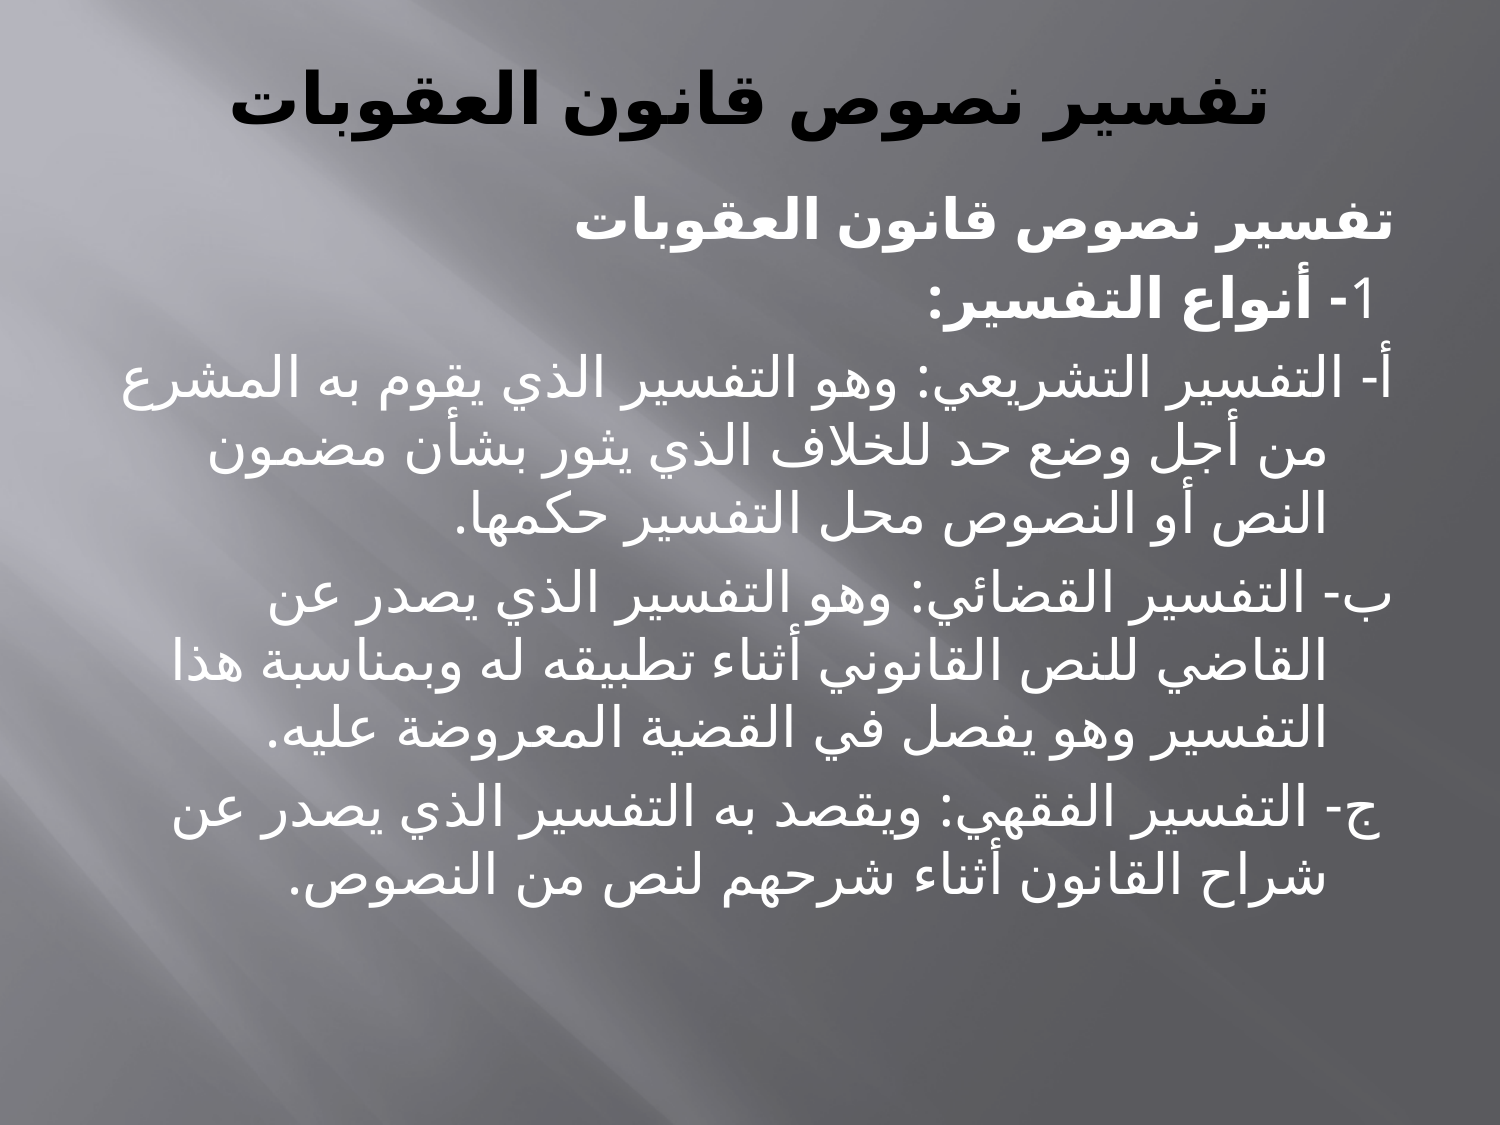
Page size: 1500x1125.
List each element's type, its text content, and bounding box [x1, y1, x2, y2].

list تفسير نصوص قانون العقوبات 1- أنواع التفسير: أ- التفسير التشريعي: وهو التفسير الذي يقوم به المشرع من أجل وضع حد للخلاف الذي يثور بشأن مضمون النص أو النصوص محل التفسير حكمها. ب- التفسير القضائي: وهو التفسير الذي يصدر عن القاضي للنص القانوني أثناء تطبيقه له وبمناسبة هذا التفسير وهو يفصل في القضية المعروضة عليه. ج- التفسير الفقهي: ويقصد به التفسير الذي يصدر عن شراح القانون أثناء شرحهم لنص من النصوص. [82, 175, 1432, 919]
title تفسير نصوص قانون العقوبات [75, 45, 1425, 233]
